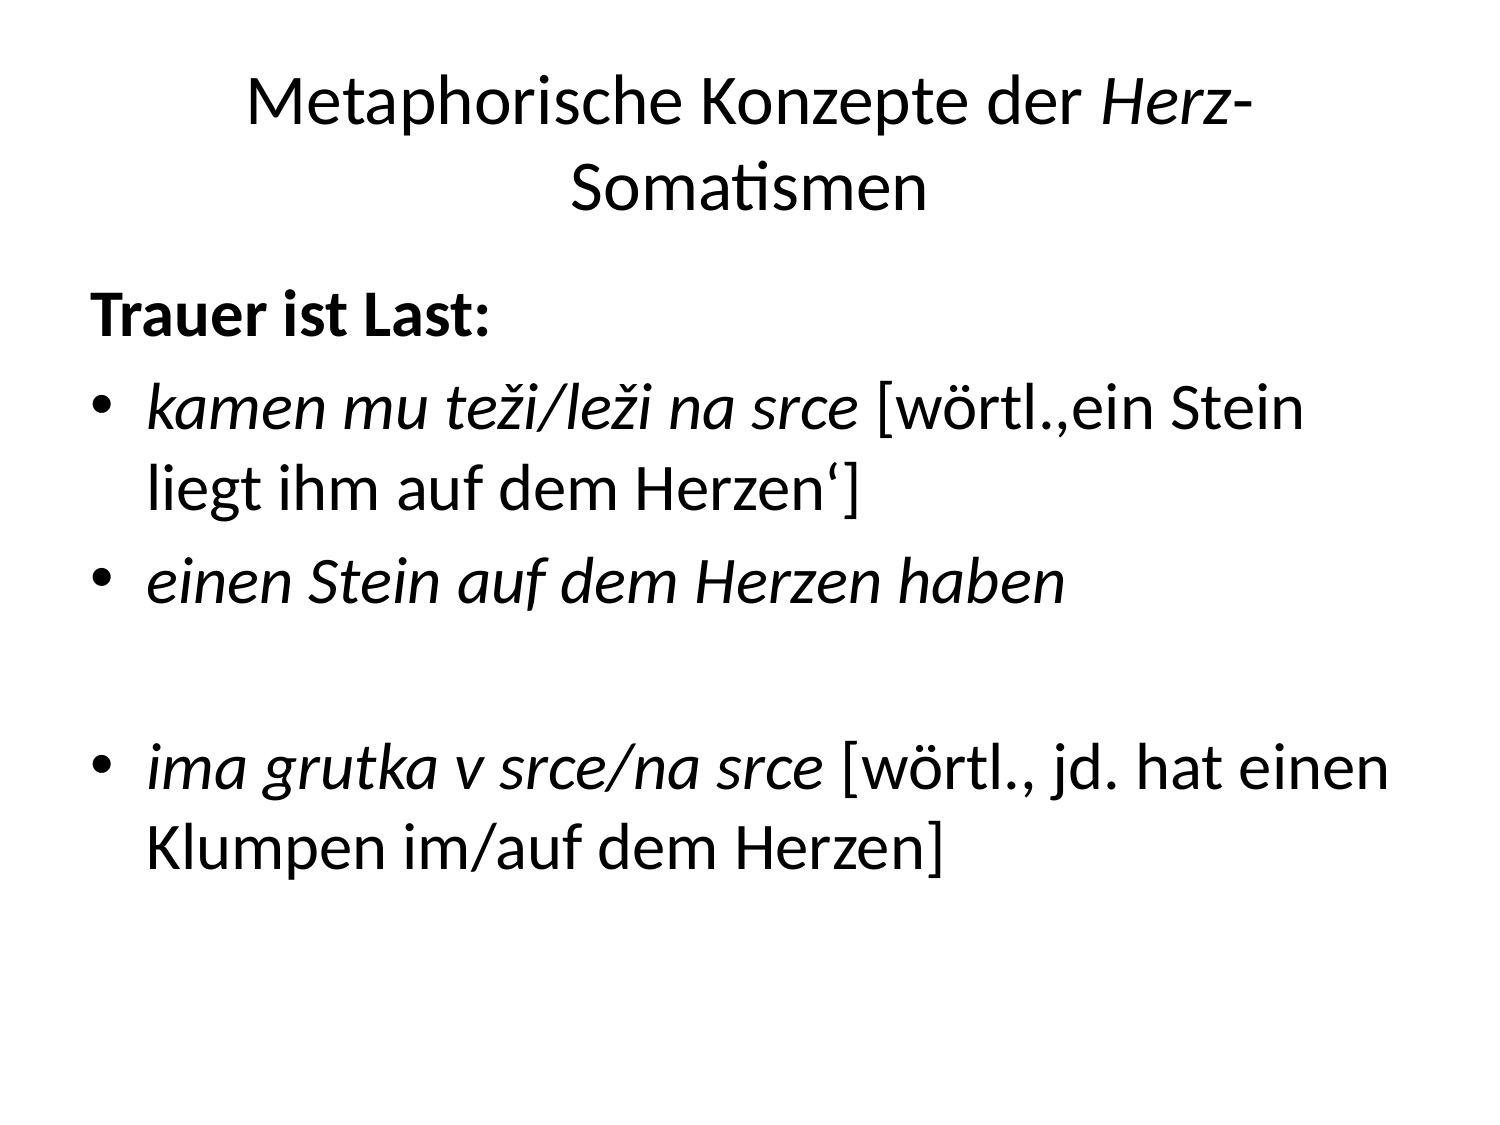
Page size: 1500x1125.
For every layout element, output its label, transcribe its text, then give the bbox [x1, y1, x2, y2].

title Metaphorische Konzepte der Herz-Somatismen [75, 45, 1425, 233]
list Trauer ist Last: kamen mu teži/leži na srce [wörtl.,ein Stein liegt ihm auf dem Herzen‘] einen Stein auf dem Herzen haben ima grutka v srce/na srce [wörtl., jd. hat einen Klumpen im/auf dem Herzen] [75, 262, 1425, 1005]
